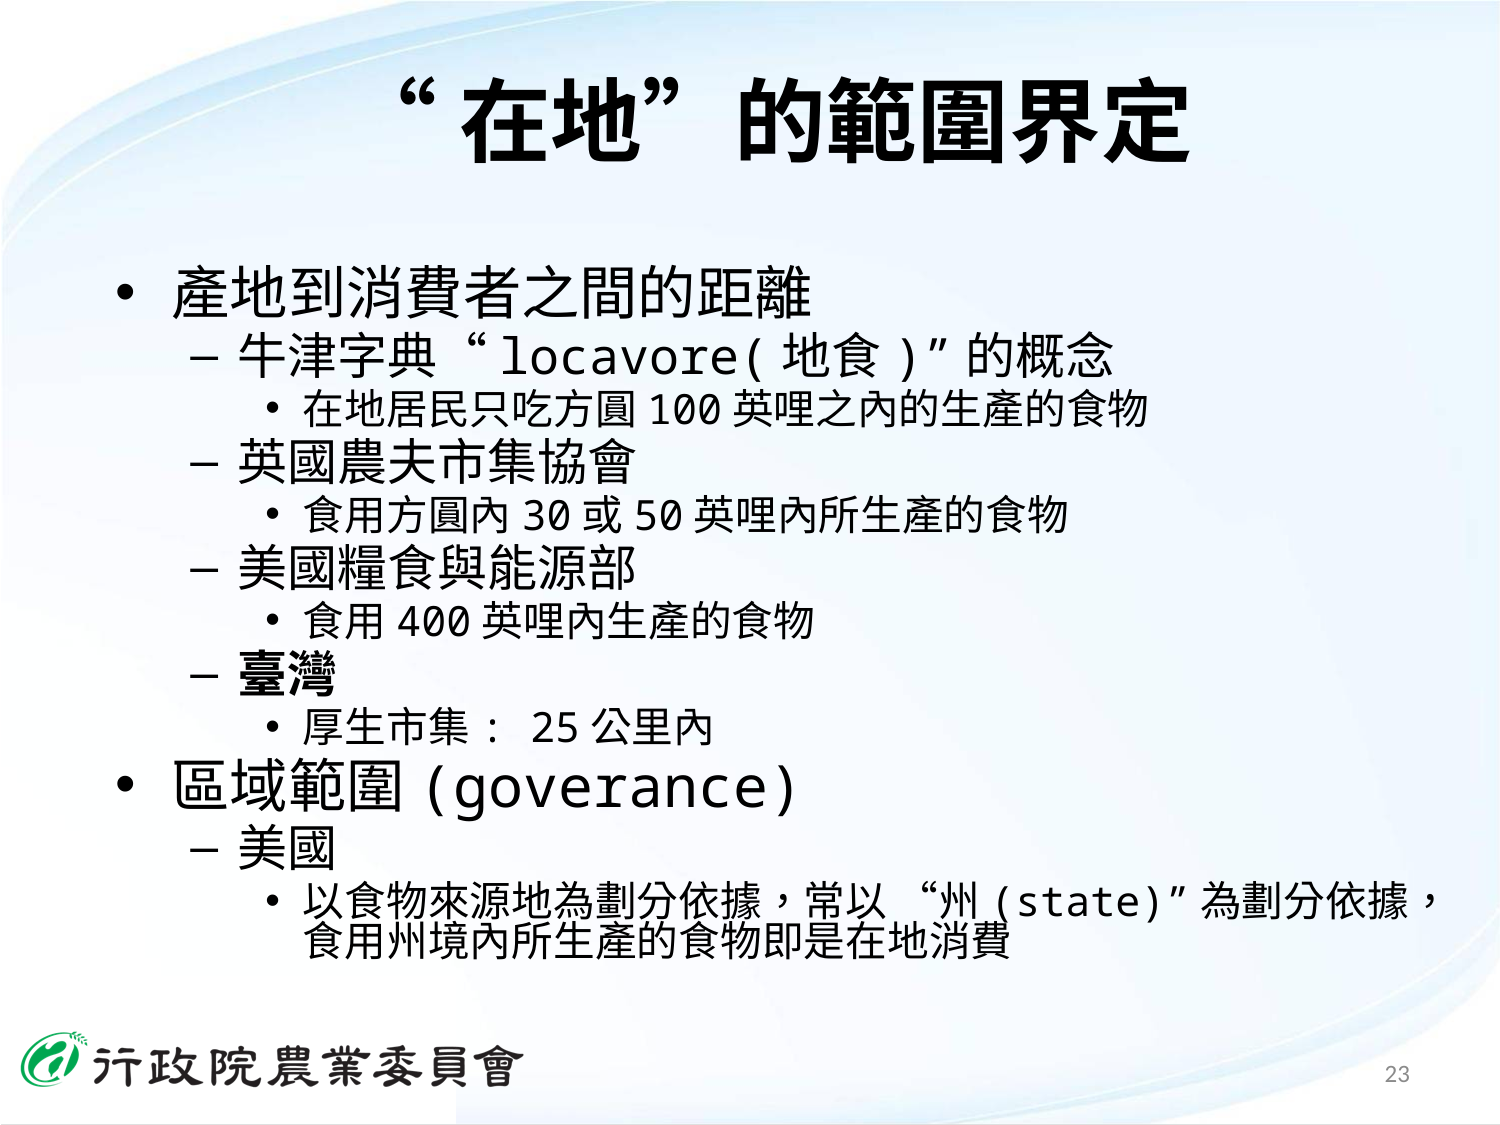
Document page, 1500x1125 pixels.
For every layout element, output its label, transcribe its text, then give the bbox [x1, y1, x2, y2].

slide_number 23 [1074, 1042, 1425, 1103]
list 產地到消費者之間的距離 牛津字典“locavore(地食)”的概念 在地居民只吃方圓100英哩之內的生產的食物 英國農夫市集協會 食用方圓內30或50英哩內所生產的食物 美國糧食與能源部 食用400英哩內生產的食物 臺灣 厚生市集: 25公里內 區域範圍(goverance) 美國 以食物來源地為劃分依據，常以 “州(state)”為劃分依據，食用州境內所生產的食物即是在地消費 [100, 262, 1438, 1000]
picture [0, 0, 1500, 1125]
title “在地”的範圍界定 [100, 37, 1438, 200]
